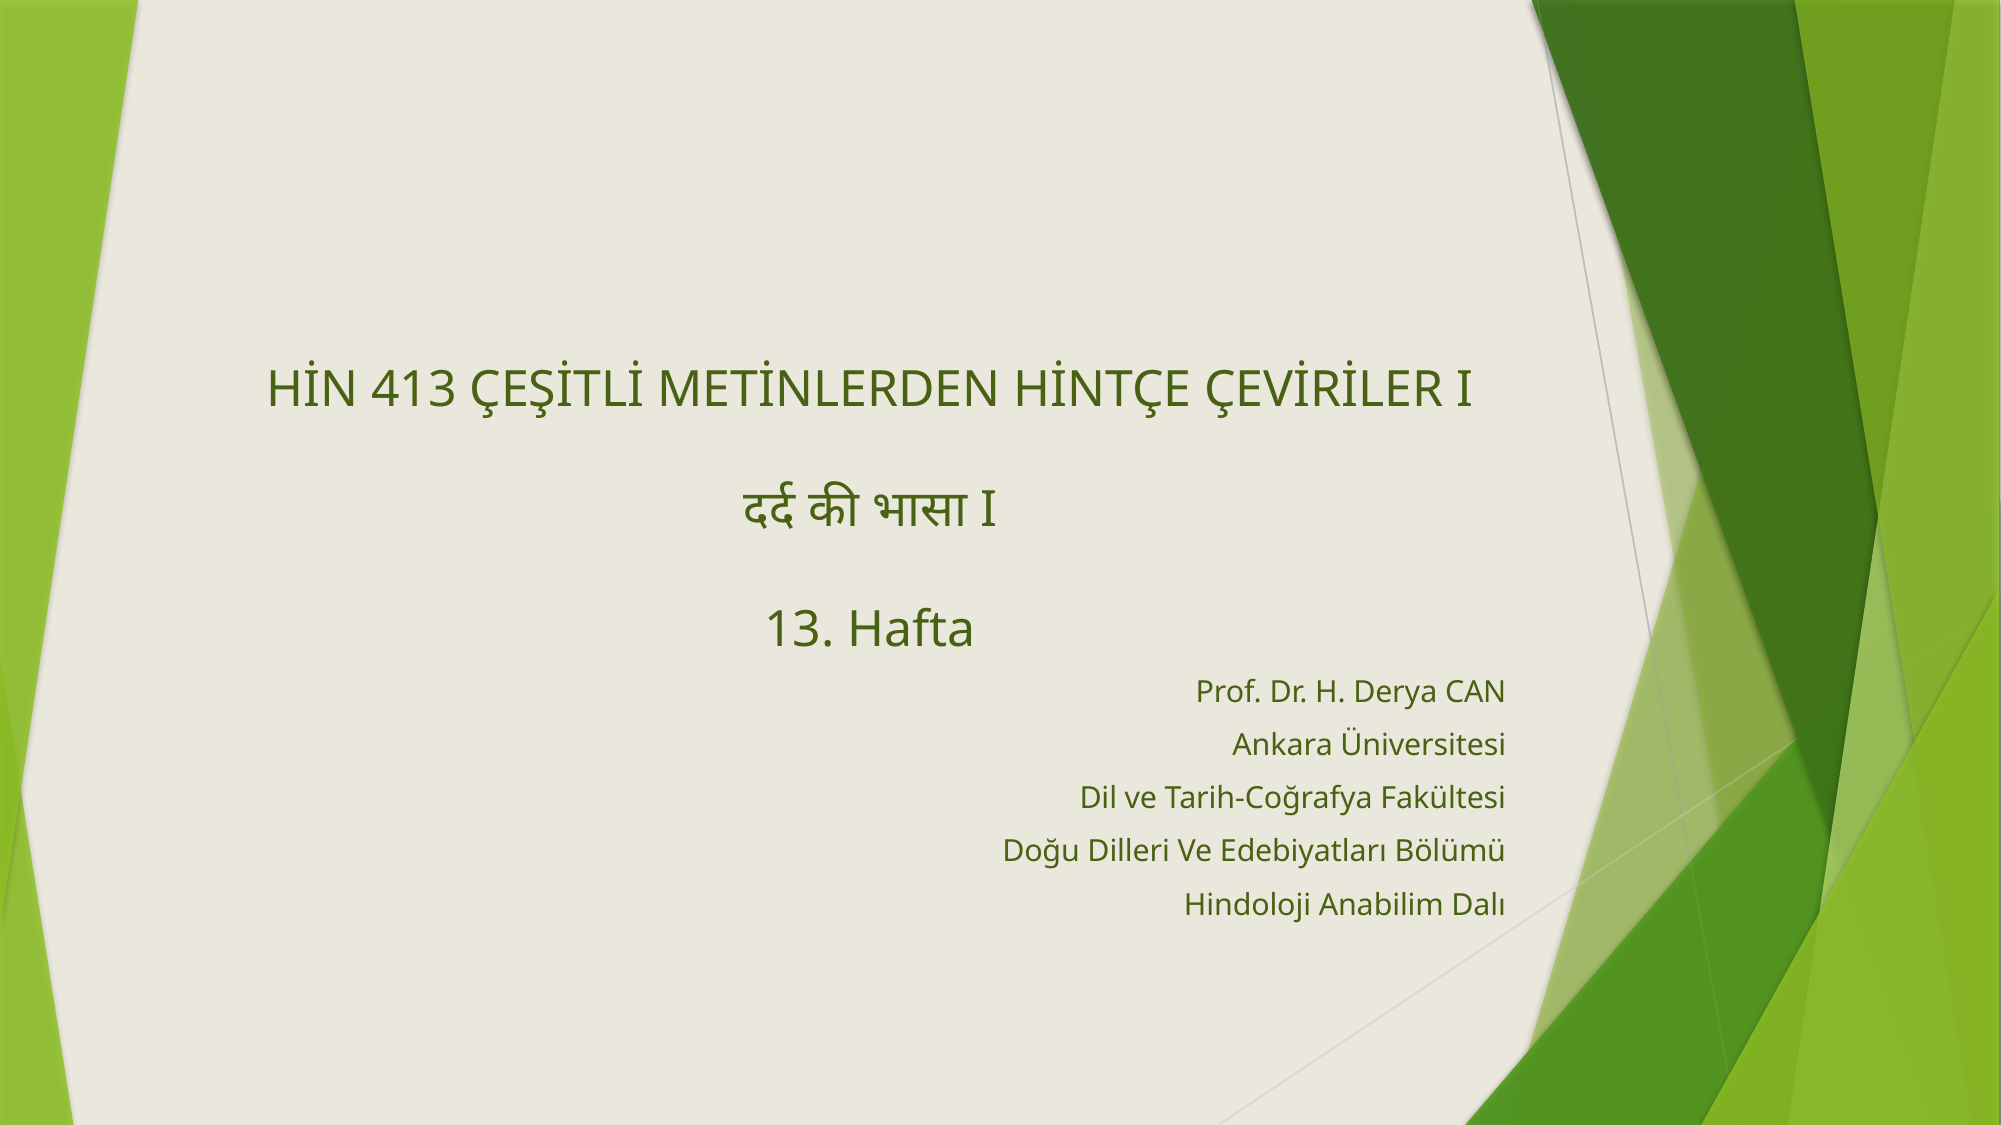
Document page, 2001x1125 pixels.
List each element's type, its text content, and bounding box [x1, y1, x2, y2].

title HİN 413 ÇEŞİTLİ METİNLERDEN HİNTÇE ÇEVİRİLER I दर्द की भासा I 13. Hafta [218, 231, 1522, 665]
subtitle Prof. Dr. H. Derya CAN Ankara Üniversitesi Dil ve Tarih-Coğrafya Fakültesi Doğu Dilleri Ve Edebiyatları Bölümü Hindoloji Anabilim Dalı [247, 664, 1522, 930]
